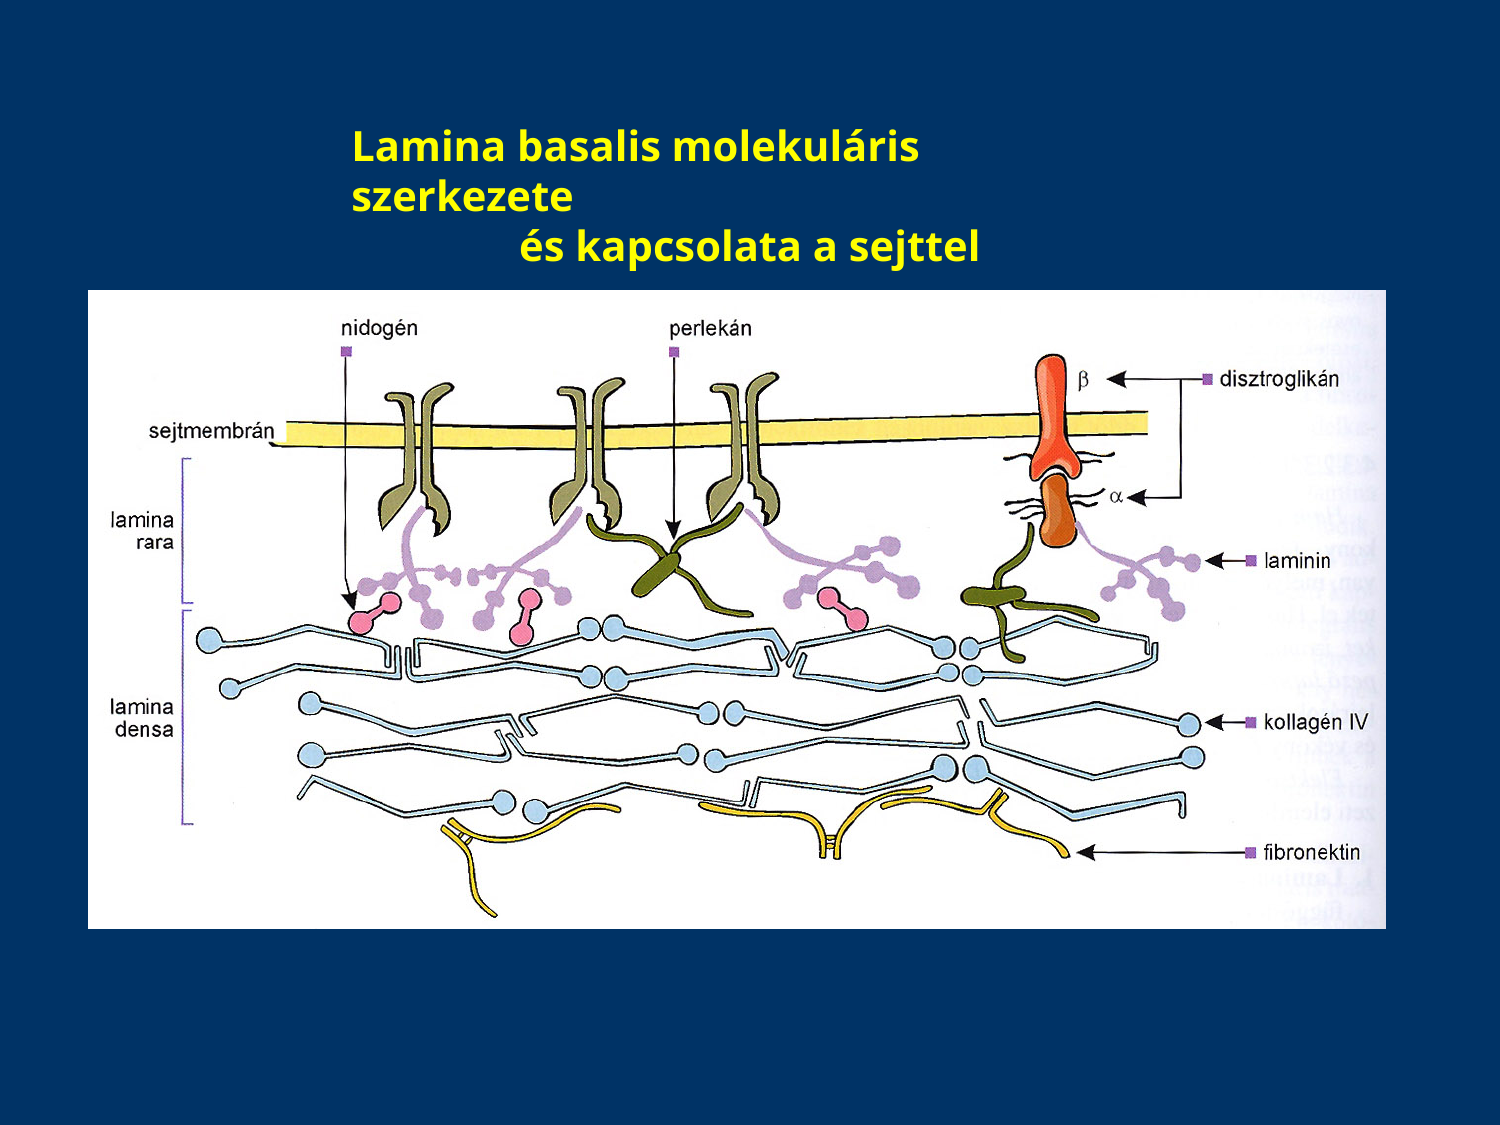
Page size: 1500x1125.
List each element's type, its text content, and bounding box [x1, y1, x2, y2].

text_box Lamina basalis molekuláris szerkezete és kapcsolata a sejttel [336, 112, 1164, 278]
picture [88, 290, 1386, 929]
